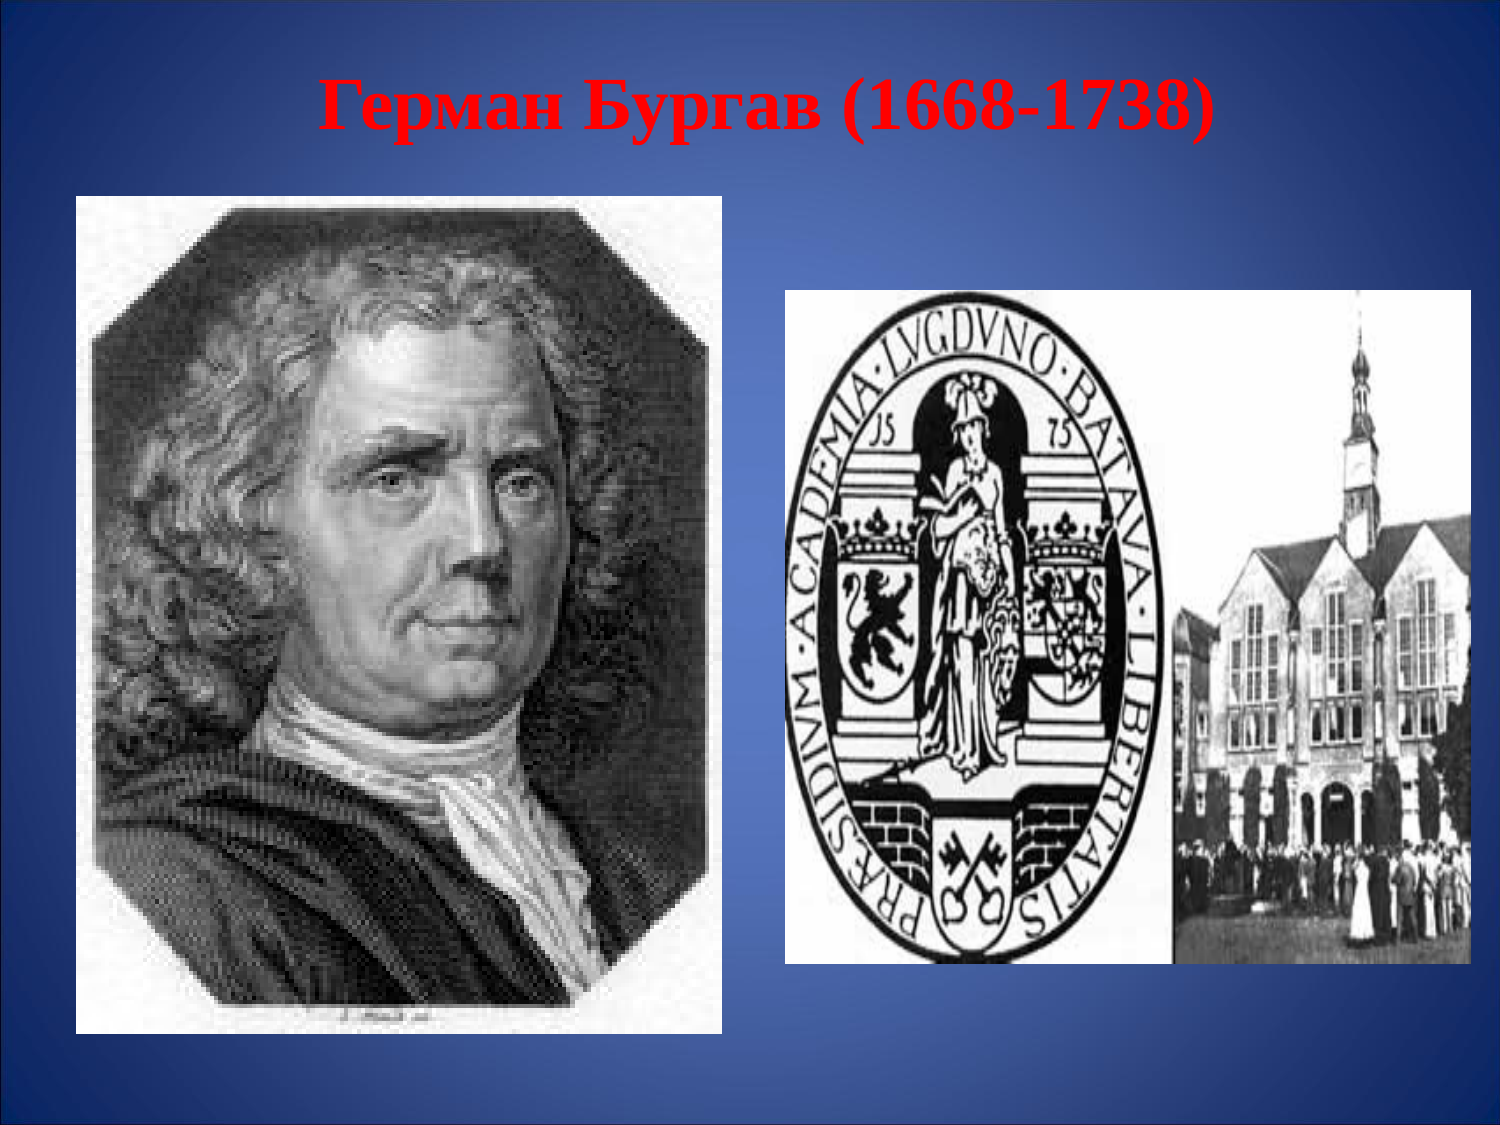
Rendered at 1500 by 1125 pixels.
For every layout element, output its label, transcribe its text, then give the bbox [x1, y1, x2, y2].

picture [0, 0, 1500, 1125]
text_box Герман Бургав (1668-1738) [93, 46, 1442, 242]
